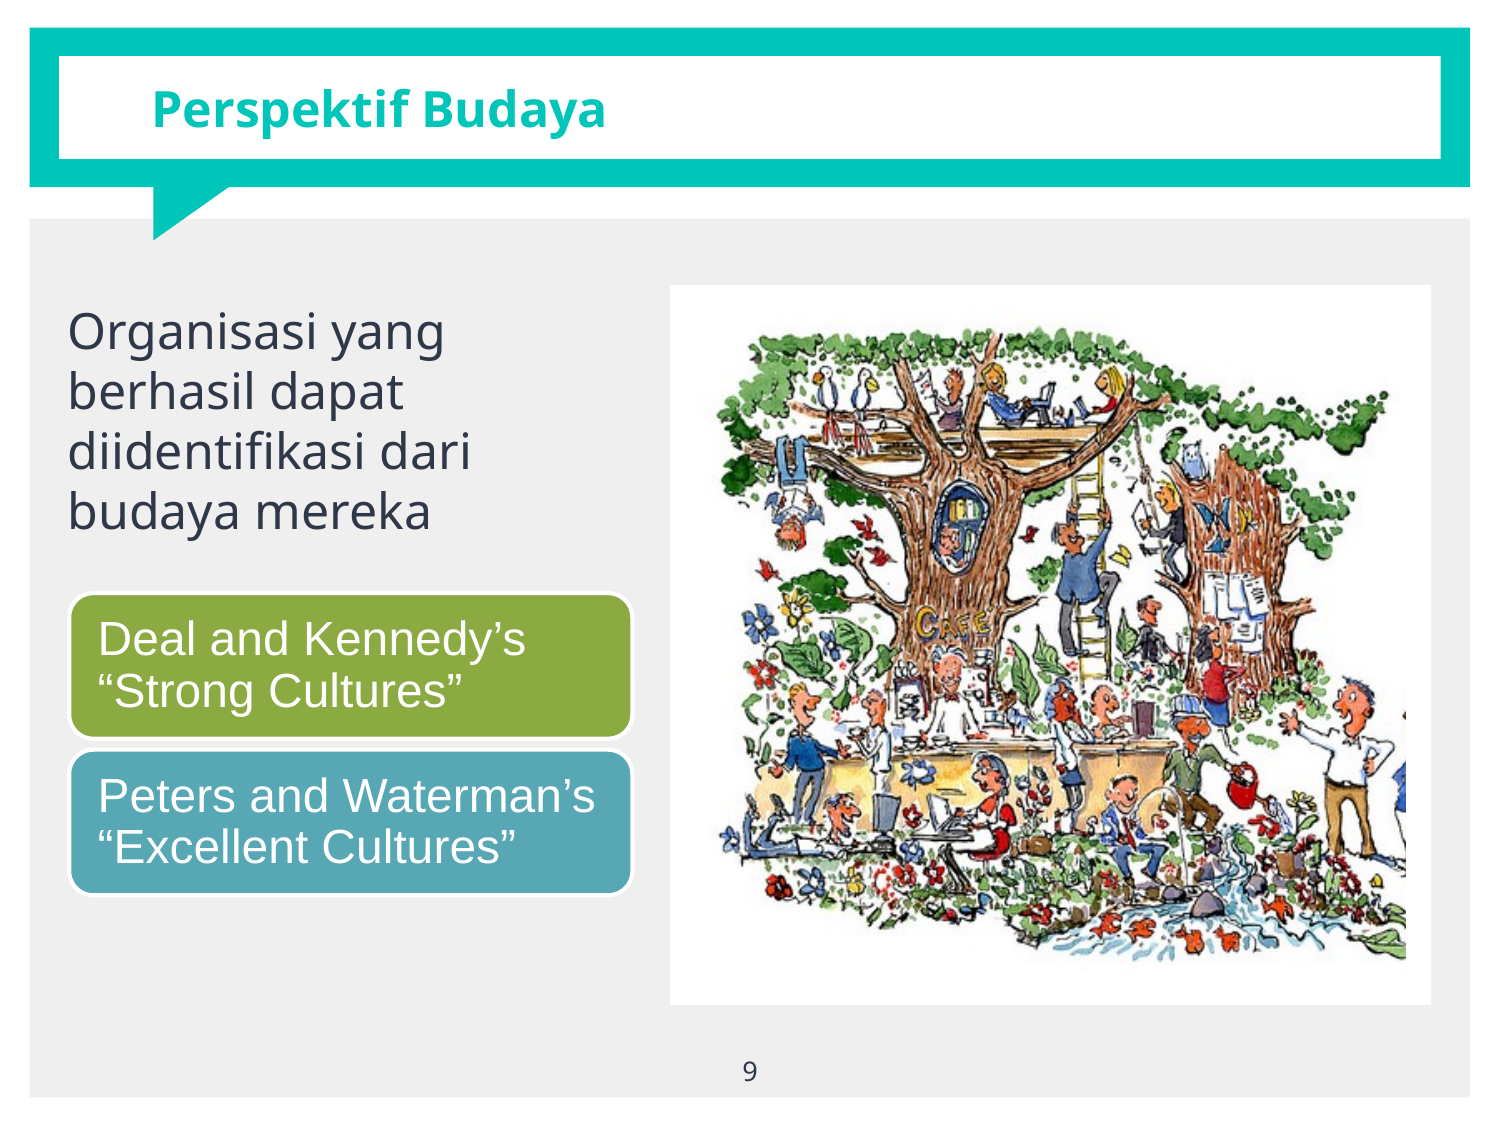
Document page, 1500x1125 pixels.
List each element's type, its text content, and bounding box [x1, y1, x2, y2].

slide_number 9 [705, 1038, 795, 1125]
title Perspektif Budaya [136, 27, 1441, 188]
list Organisasi yang berhasil dapat diidentifikasi dari budaya mereka [52, 151, 570, 688]
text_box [68, 562, 633, 927]
picture [694, 310, 1407, 981]
